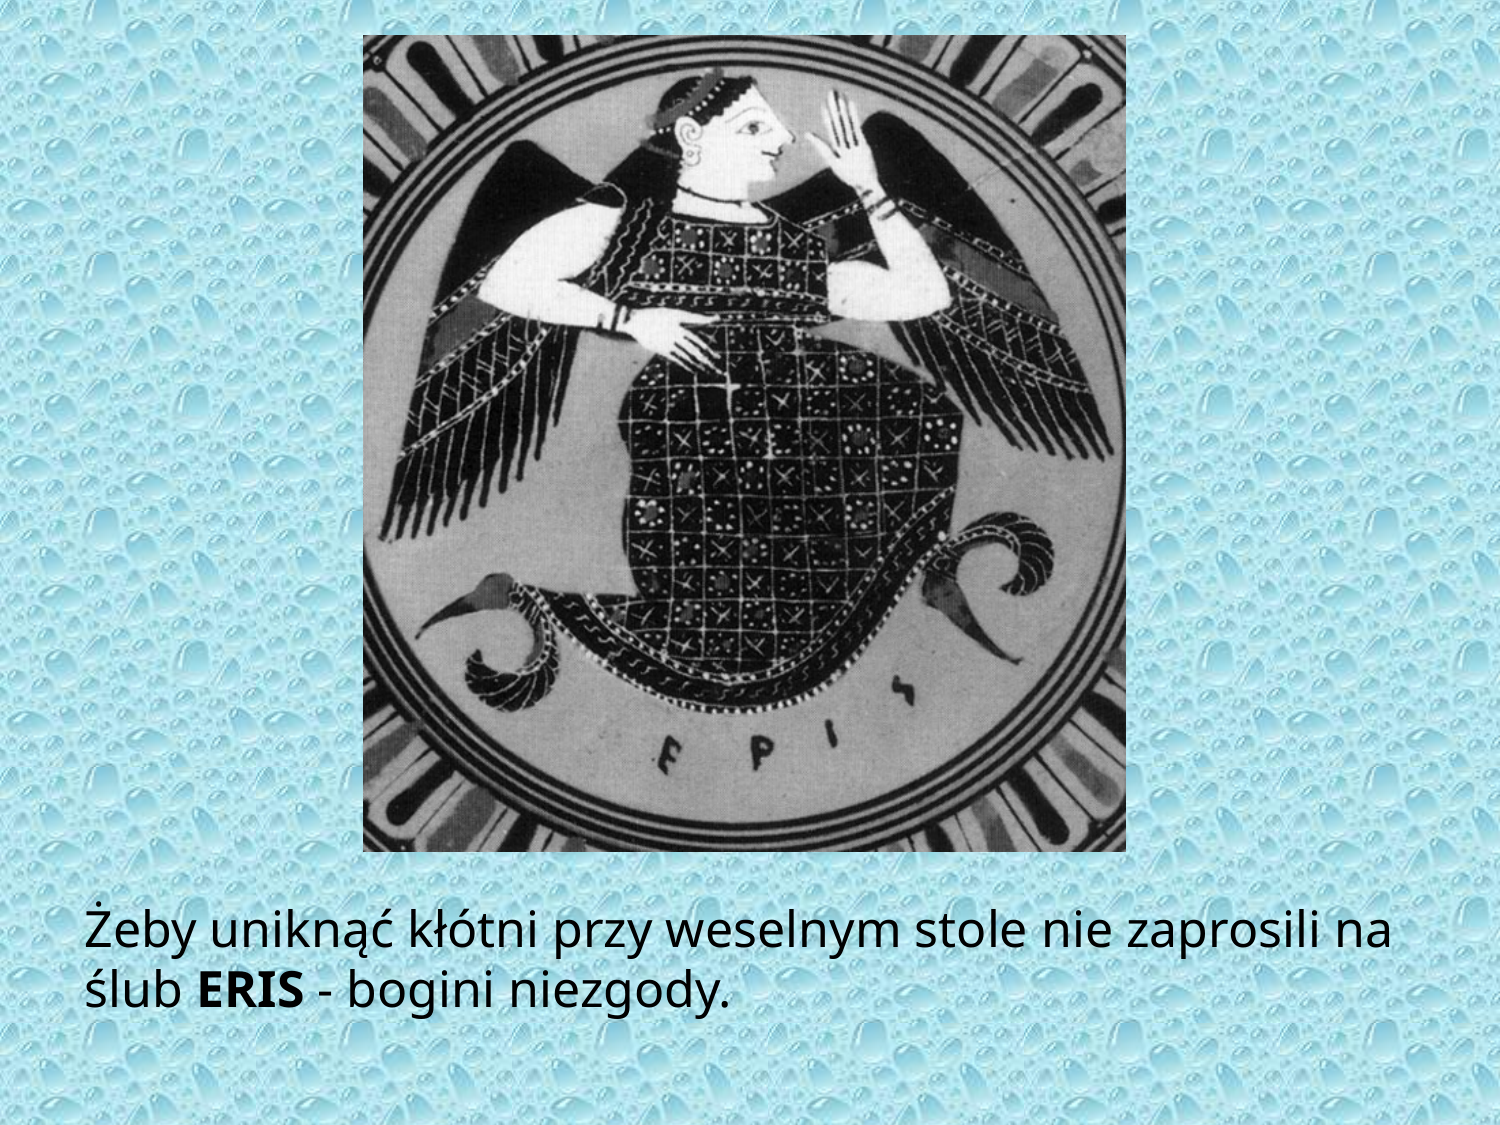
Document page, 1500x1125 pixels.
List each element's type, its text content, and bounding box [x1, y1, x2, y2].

text_box Żeby uniknąć kłótni przy weselnym stole nie zaprosili na ślub ERIS - bogini niezgody. [70, 890, 1442, 1071]
picture [0, 0, 1500, 1125]
